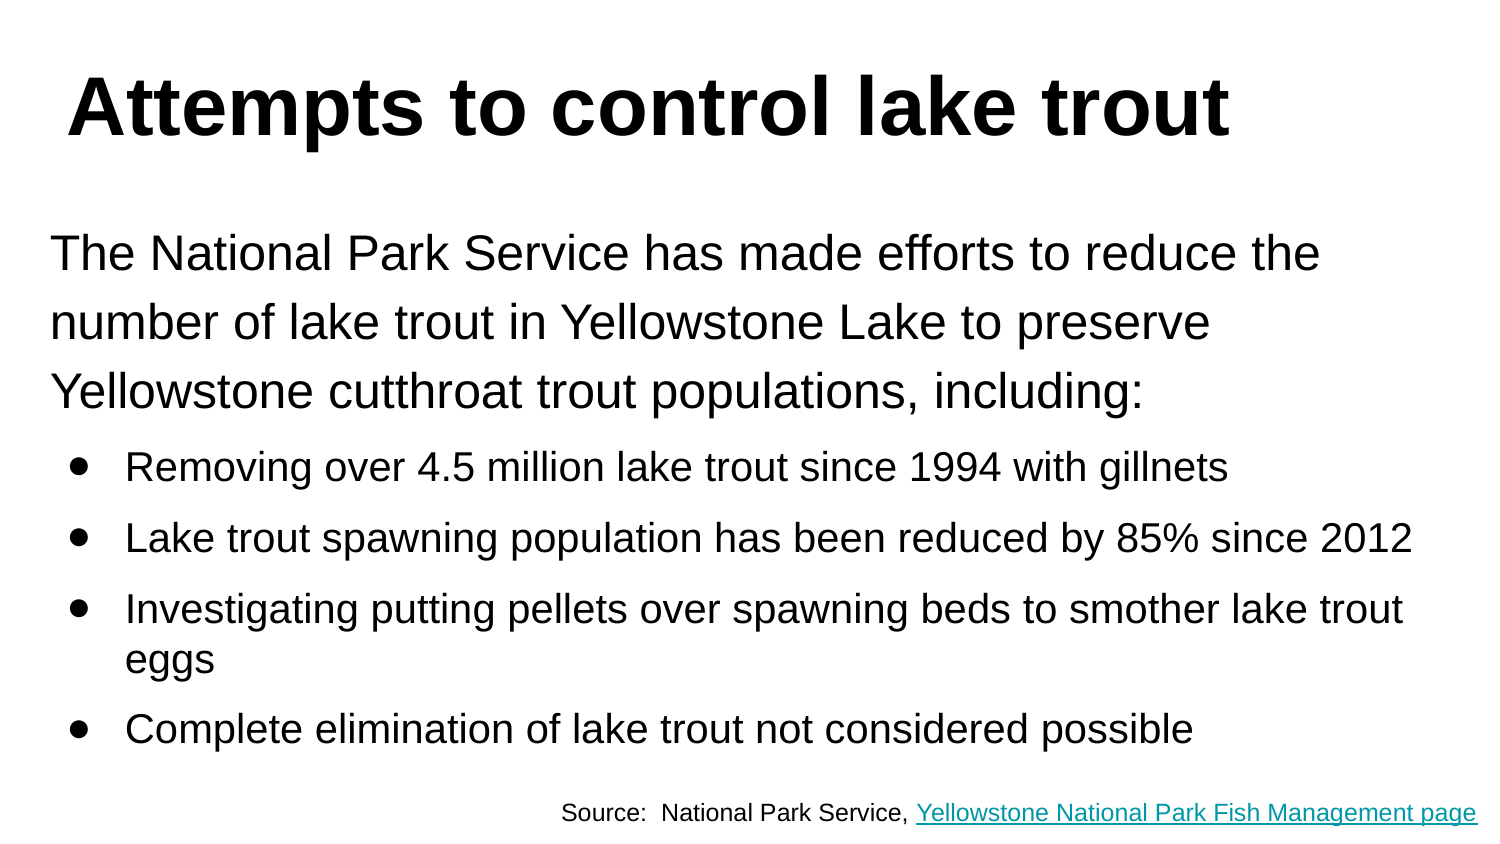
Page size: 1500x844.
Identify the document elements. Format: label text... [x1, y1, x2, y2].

text_box Source: National Park Service, Yellowstone National Park Fish Management page [545, 777, 1496, 842]
title Attempts to control lake trout [51, 72, 1449, 167]
list The National Park Service has made efforts to reduce the number of lake trout in Yellowstone Lake to preserve Yellowstone cutthroat trout populations, including: Removing over 4.5 million lake trout since 1994 with gillnets Lake trout spawning population has been reduced by 85% since 2012 Investigating putting pellets over spawning beds to smother lake trout eggs Complete elimination of lake trout not considered possible [34, 196, 1471, 809]
